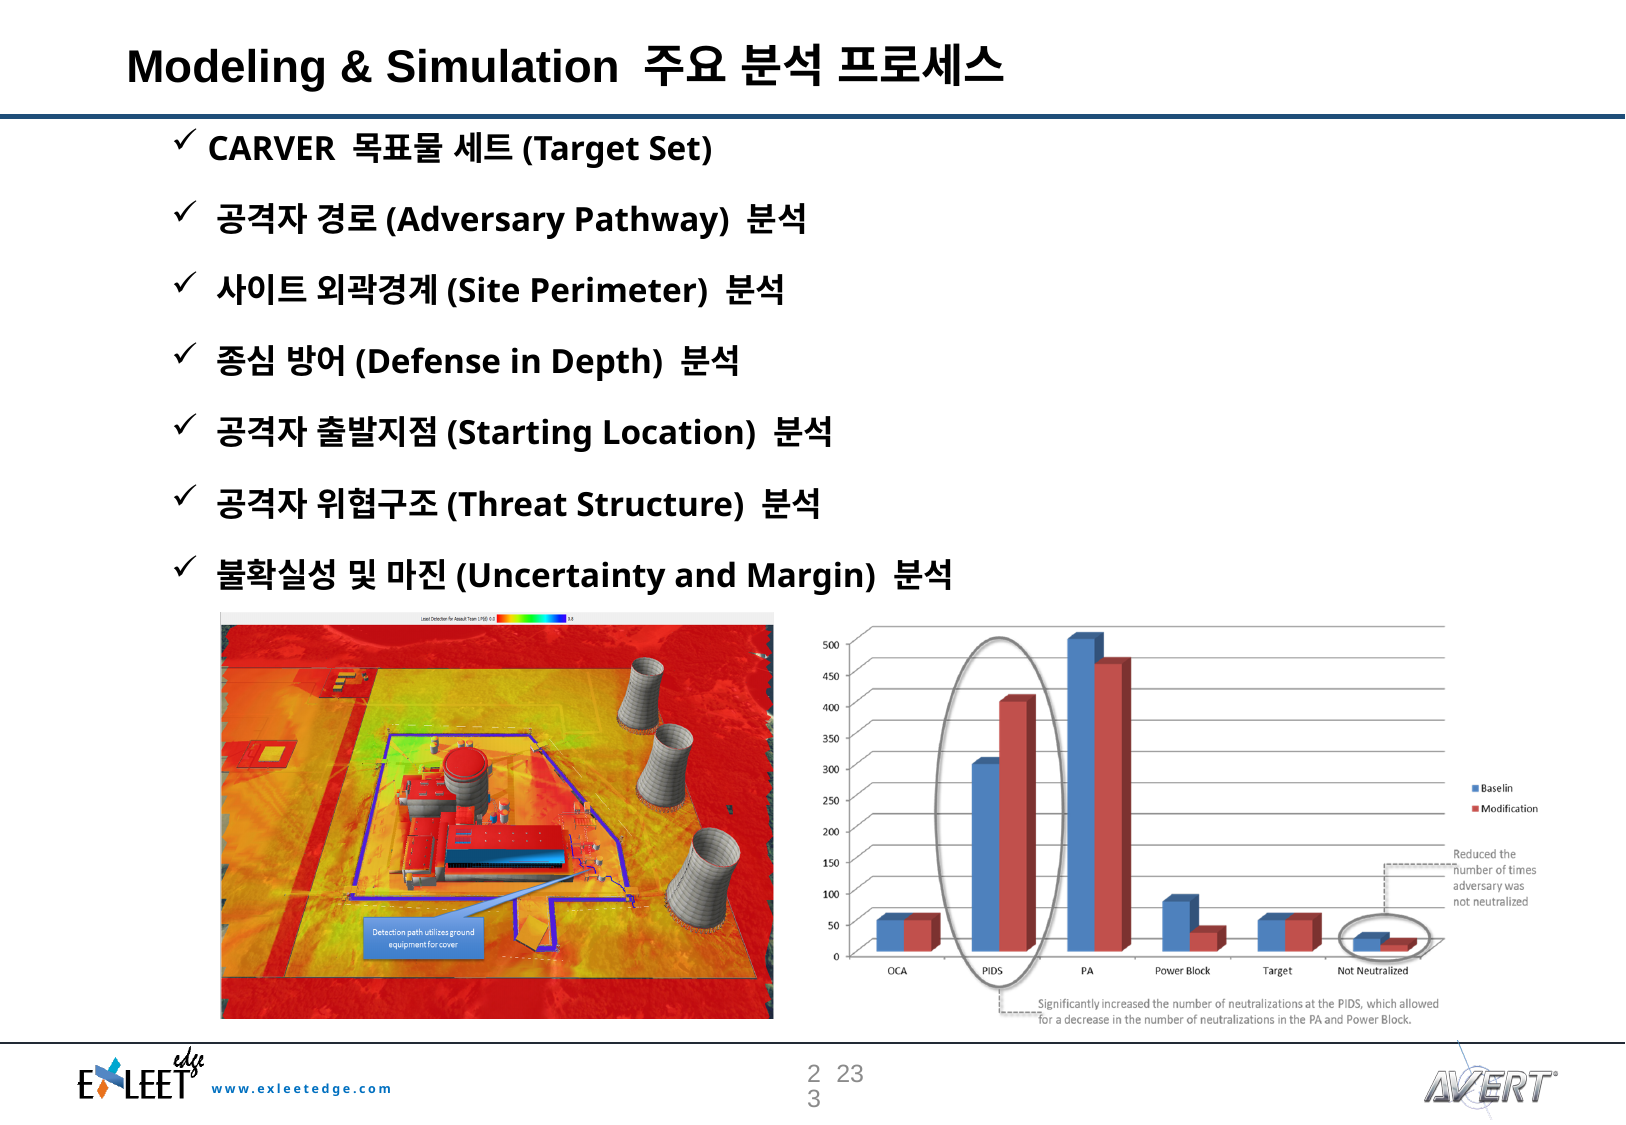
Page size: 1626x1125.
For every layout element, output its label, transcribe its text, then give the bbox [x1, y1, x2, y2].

picture [1394, 1040, 1590, 1120]
text_box Modeling & Simulation 주요 분석 프로세스 [111, 35, 1601, 92]
list CARVER 목표물 세트(Target Set) 공격자 경로(Adversary Pathway) 분석 사이트 외곽경계(Site Perimeter) 분석 종심 방어(Defense in Depth) 분석 공격자 출발지점(Starting Location) 분석 공격자 위협구조(Threat Structure) 분석 불확실성 및 마진(Uncertainty and Margin) 분석 [96, 119, 1512, 609]
picture [806, 610, 1549, 1035]
slide_number 22 [792, 1042, 880, 1103]
picture [92, 589, 774, 1019]
picture [77, 1046, 204, 1099]
